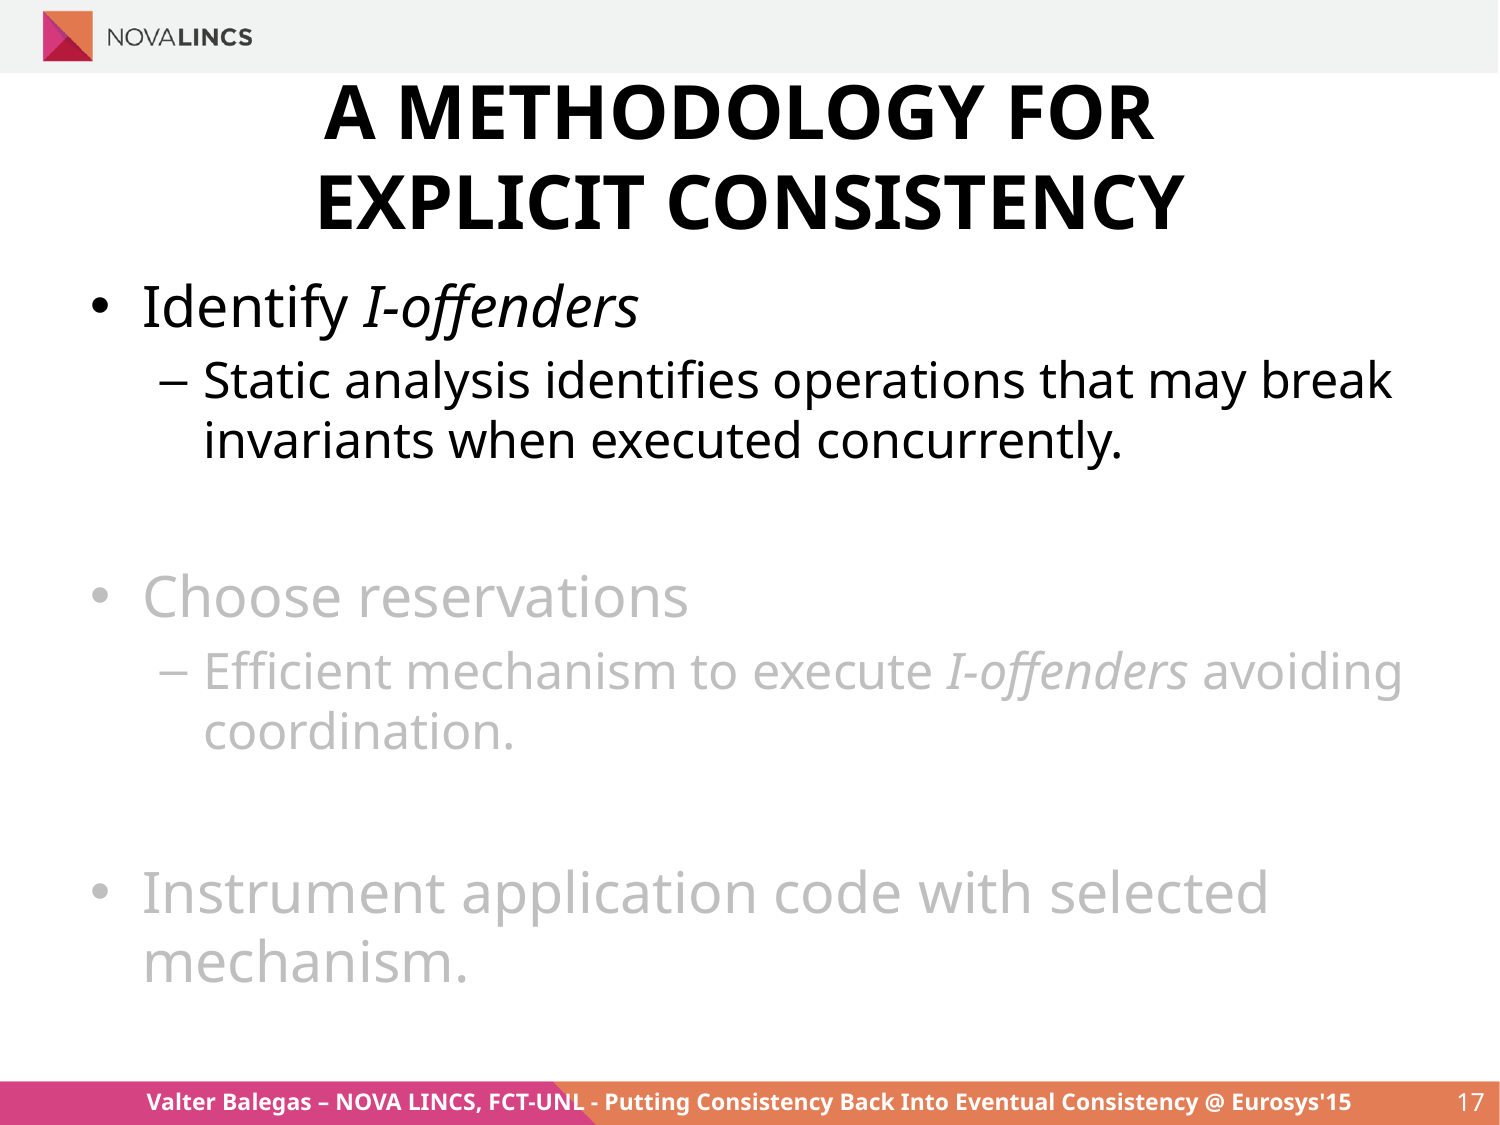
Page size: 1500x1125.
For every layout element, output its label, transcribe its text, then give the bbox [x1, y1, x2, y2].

picture [0, 0, 1500, 1125]
footer Valter Balegas – NOVA LINCS, FCT-UNL - Putting Consistency Back Into Eventual Consistency @ Eurosys'15 [112, 1081, 1388, 1125]
title A METHODOLOGY FOR EXPLICIT CONSISTENCY [75, 76, 1425, 233]
slide_number 17 [1425, 1081, 1500, 1125]
list Identify I-offenders Static analysis identifies operations that may break invariants when executed concurrently. Choose reservations Efficient mechanism to execute I-offenders avoiding coordination. Instrument application code with selected mechanism. [75, 262, 1455, 1005]
